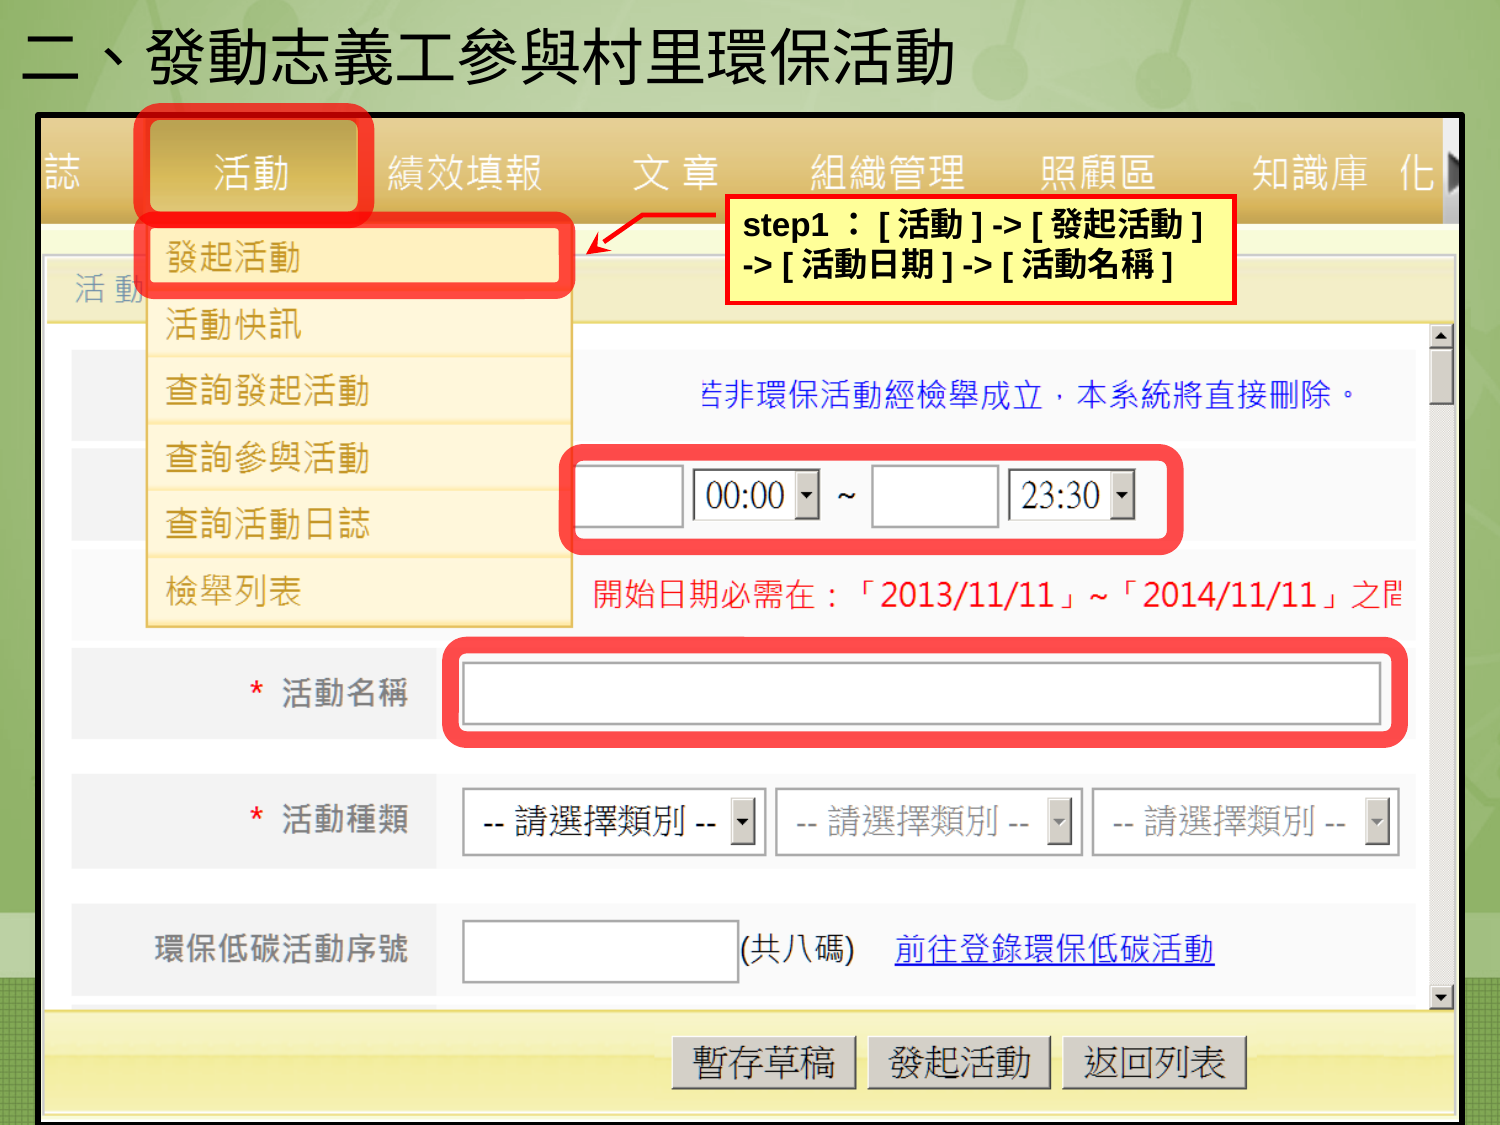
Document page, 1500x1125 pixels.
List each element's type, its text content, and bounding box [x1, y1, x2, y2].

picture [41, 117, 1459, 1123]
picture [0, 0, 1500, 1125]
text_box 二、發動志義工參與村里環保活動 [4, 10, 973, 101]
text_box [144, 109, 363, 116]
